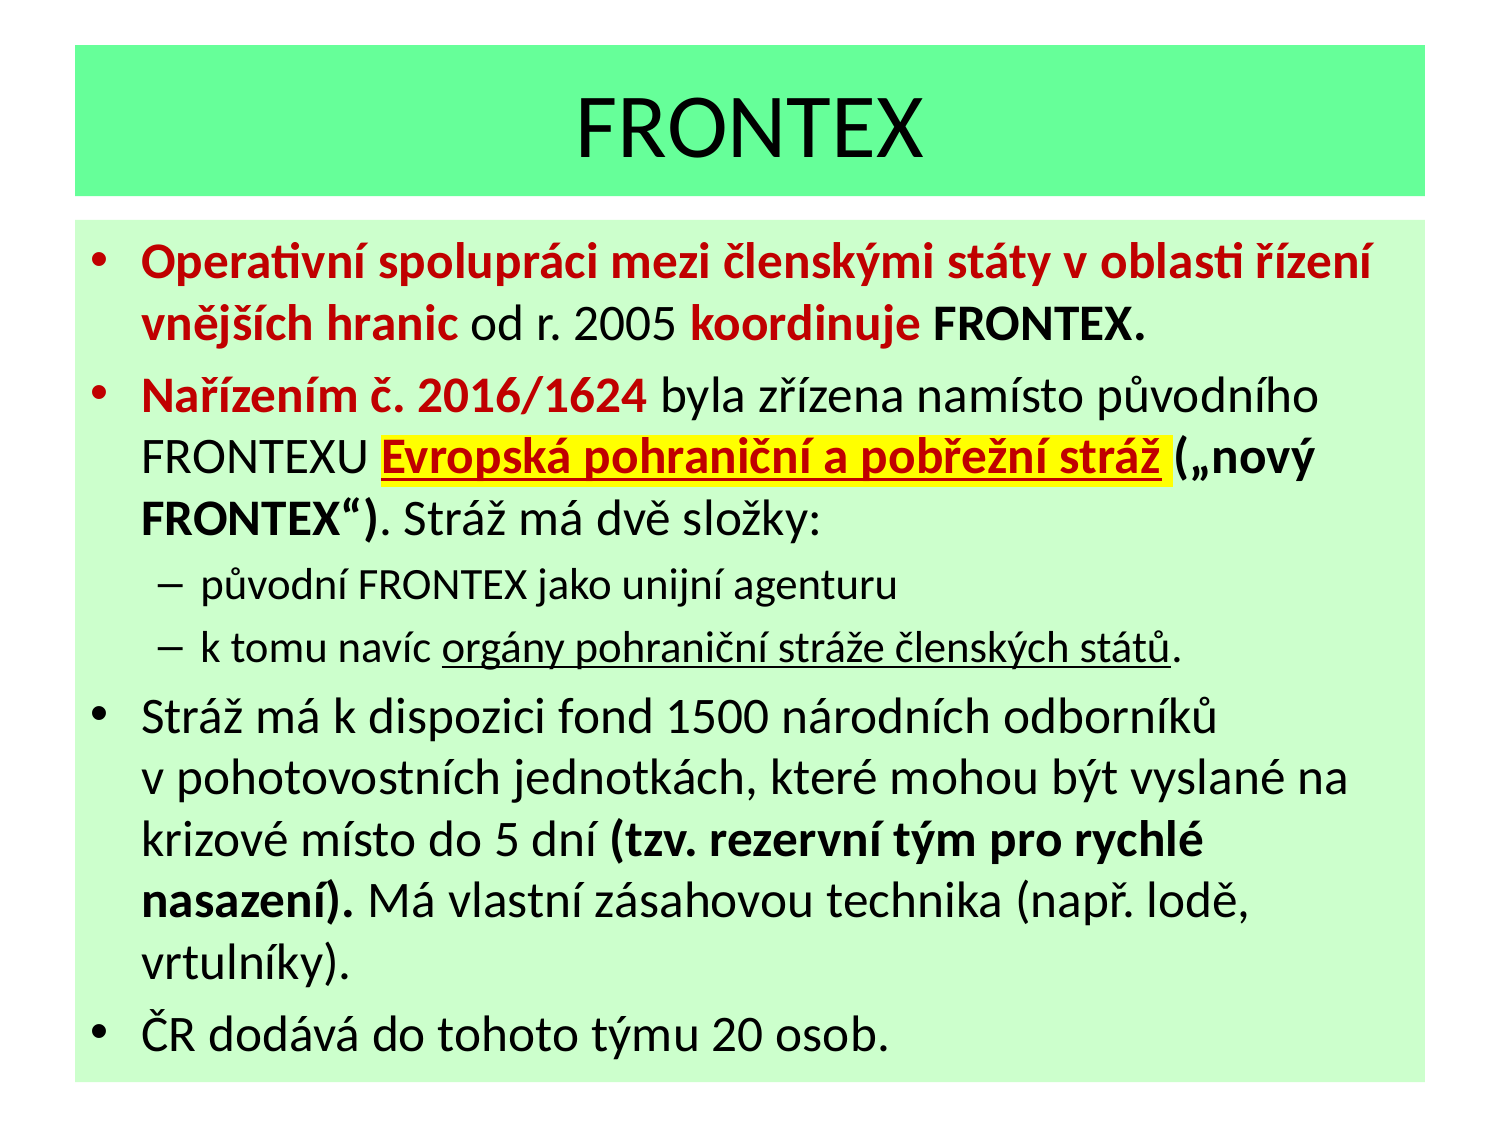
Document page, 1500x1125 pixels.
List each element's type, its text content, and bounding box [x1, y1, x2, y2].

list Operativní spolupráci mezi členskými státy v oblasti řízení vnějších hranic od r. 2005 koordinuje FRONTEX. Nařízením č. 2016/1624 byla zřízena namísto původního FRONTEXU Evropská pohraniční a pobřežní stráž („nový FRONTEX“). Stráž má dvě složky: původní FRONTEX jako unijní agenturu k tomu navíc orgány pohraniční stráže členských států. Stráž má k dispozici fond 1500 národních odborníků v pohotovostních jednotkách, které mohou být vyslané na krizové místo do 5 dní (tzv. rezervní tým pro rychlé nasazení). Má vlastní zásahovou technika (např. lodě, vrtulníky). ČR dodává do tohoto týmu 20 osob. [75, 219, 1425, 1083]
title FRONTEX [75, 45, 1425, 197]
